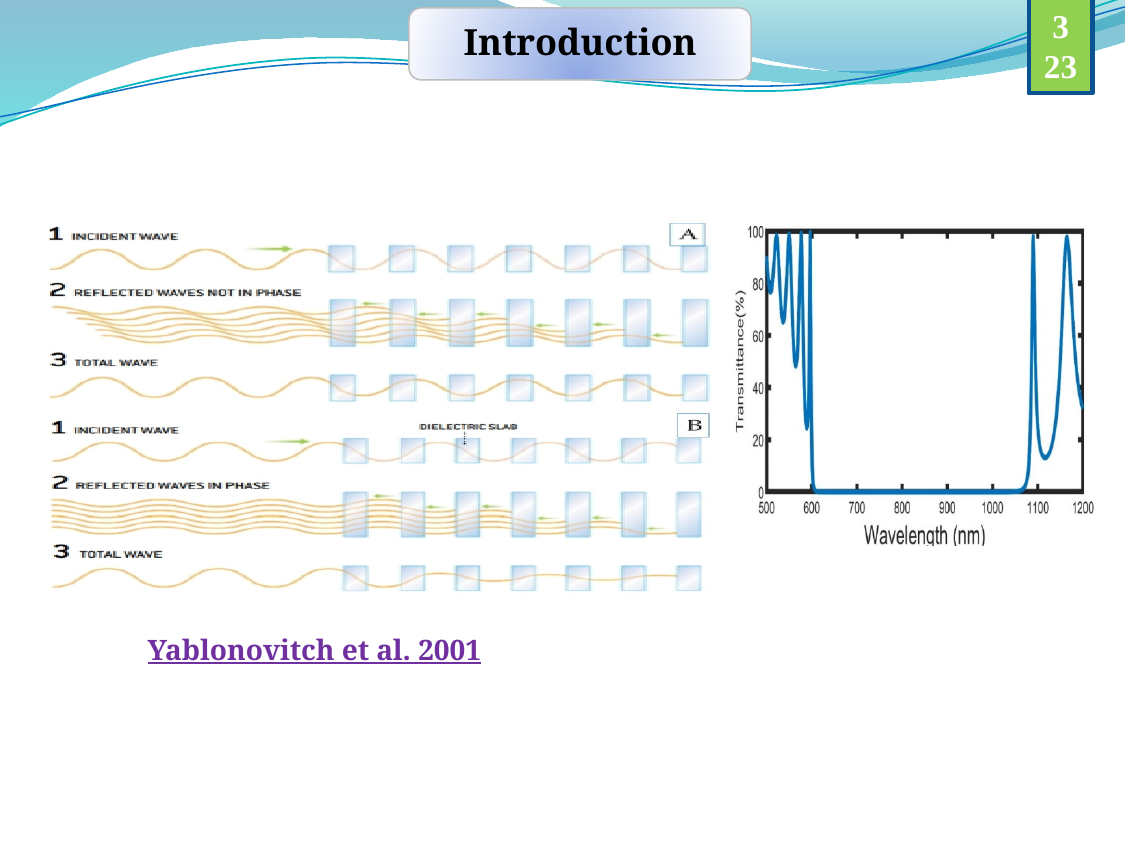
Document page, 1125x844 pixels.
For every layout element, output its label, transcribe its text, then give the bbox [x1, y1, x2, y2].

text_box 3 23 [1027, 0, 1095, 95]
text_box Yablonovitch et al. 2001 [124, 624, 497, 673]
picture [39, 208, 1125, 605]
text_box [408, 7, 752, 81]
